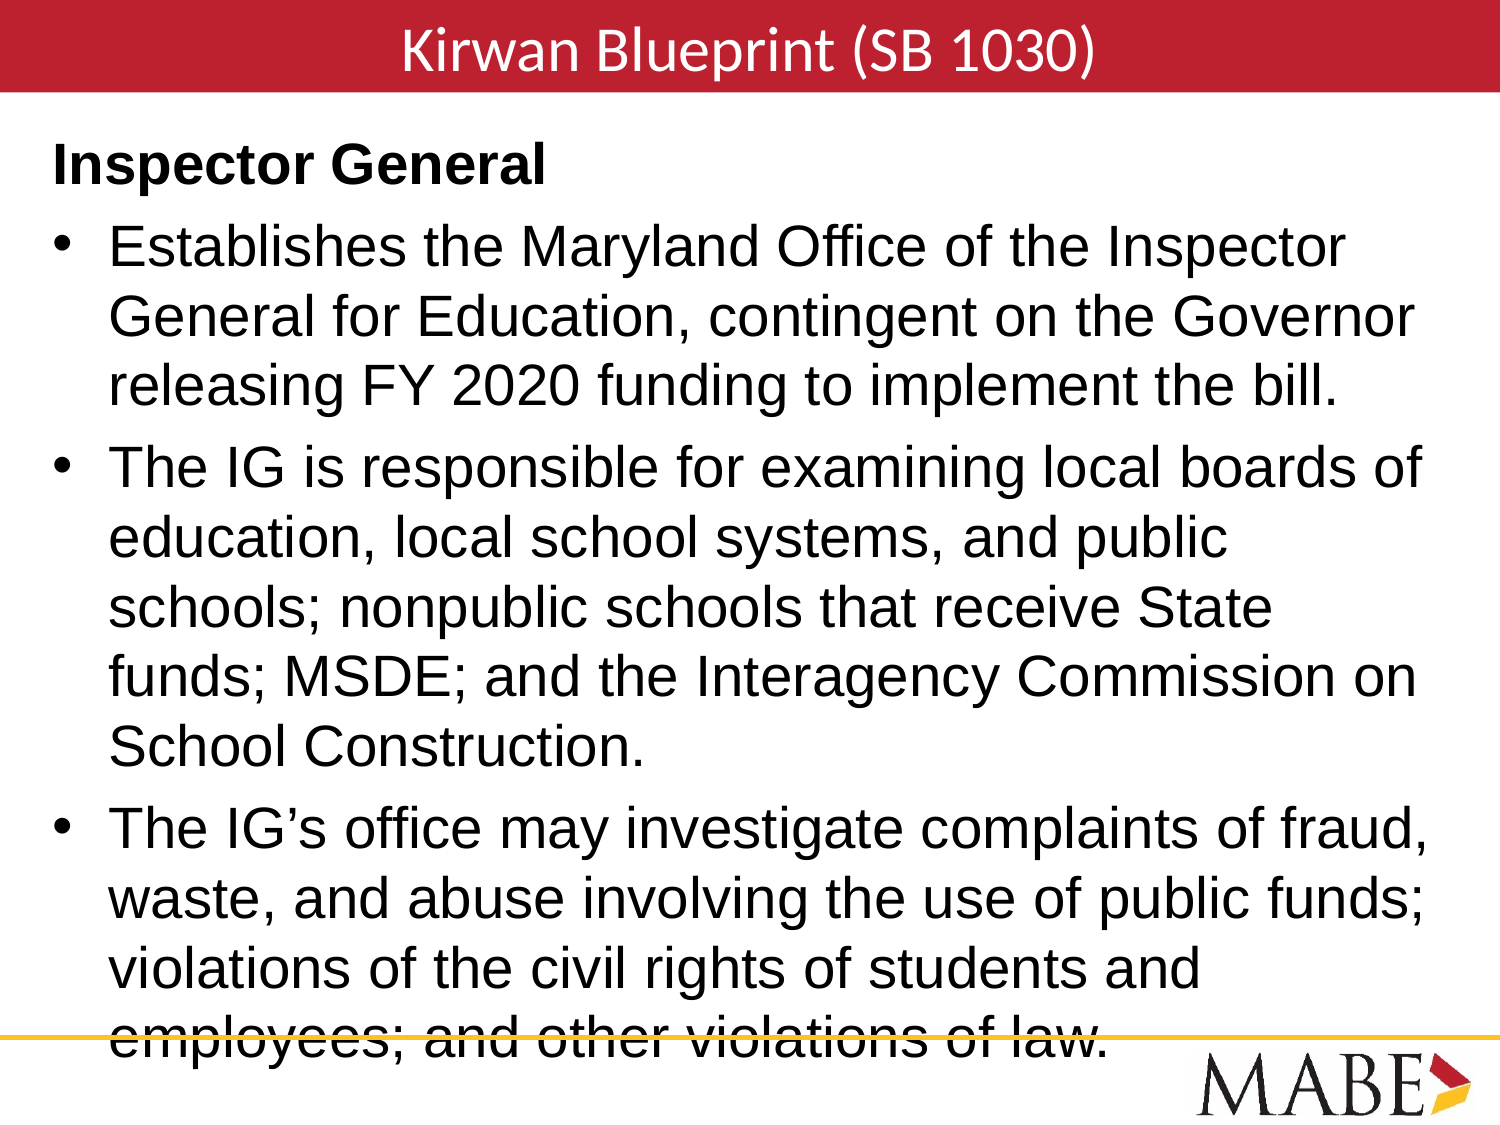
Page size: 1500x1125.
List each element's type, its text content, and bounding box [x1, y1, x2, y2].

list Inspector General Establishes the Maryland Office of the Inspector General for Education, contingent on the Governor releasing FY 2020 funding to implement the bill. The IG is responsible for examining local boards of education, local school systems, and public schools; nonpublic schools that receive State funds; MSDE; and the Interagency Commission on School Construction. The IG’s office may investigate complaints of fraud, waste, and abuse involving the use of public funds; violations of the civil rights of students and employees; and other violations of law. [37, 118, 1463, 1035]
title Kirwan Blueprint (SB 1030) [0, 0, 1500, 93]
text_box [0, 1037, 1500, 1119]
